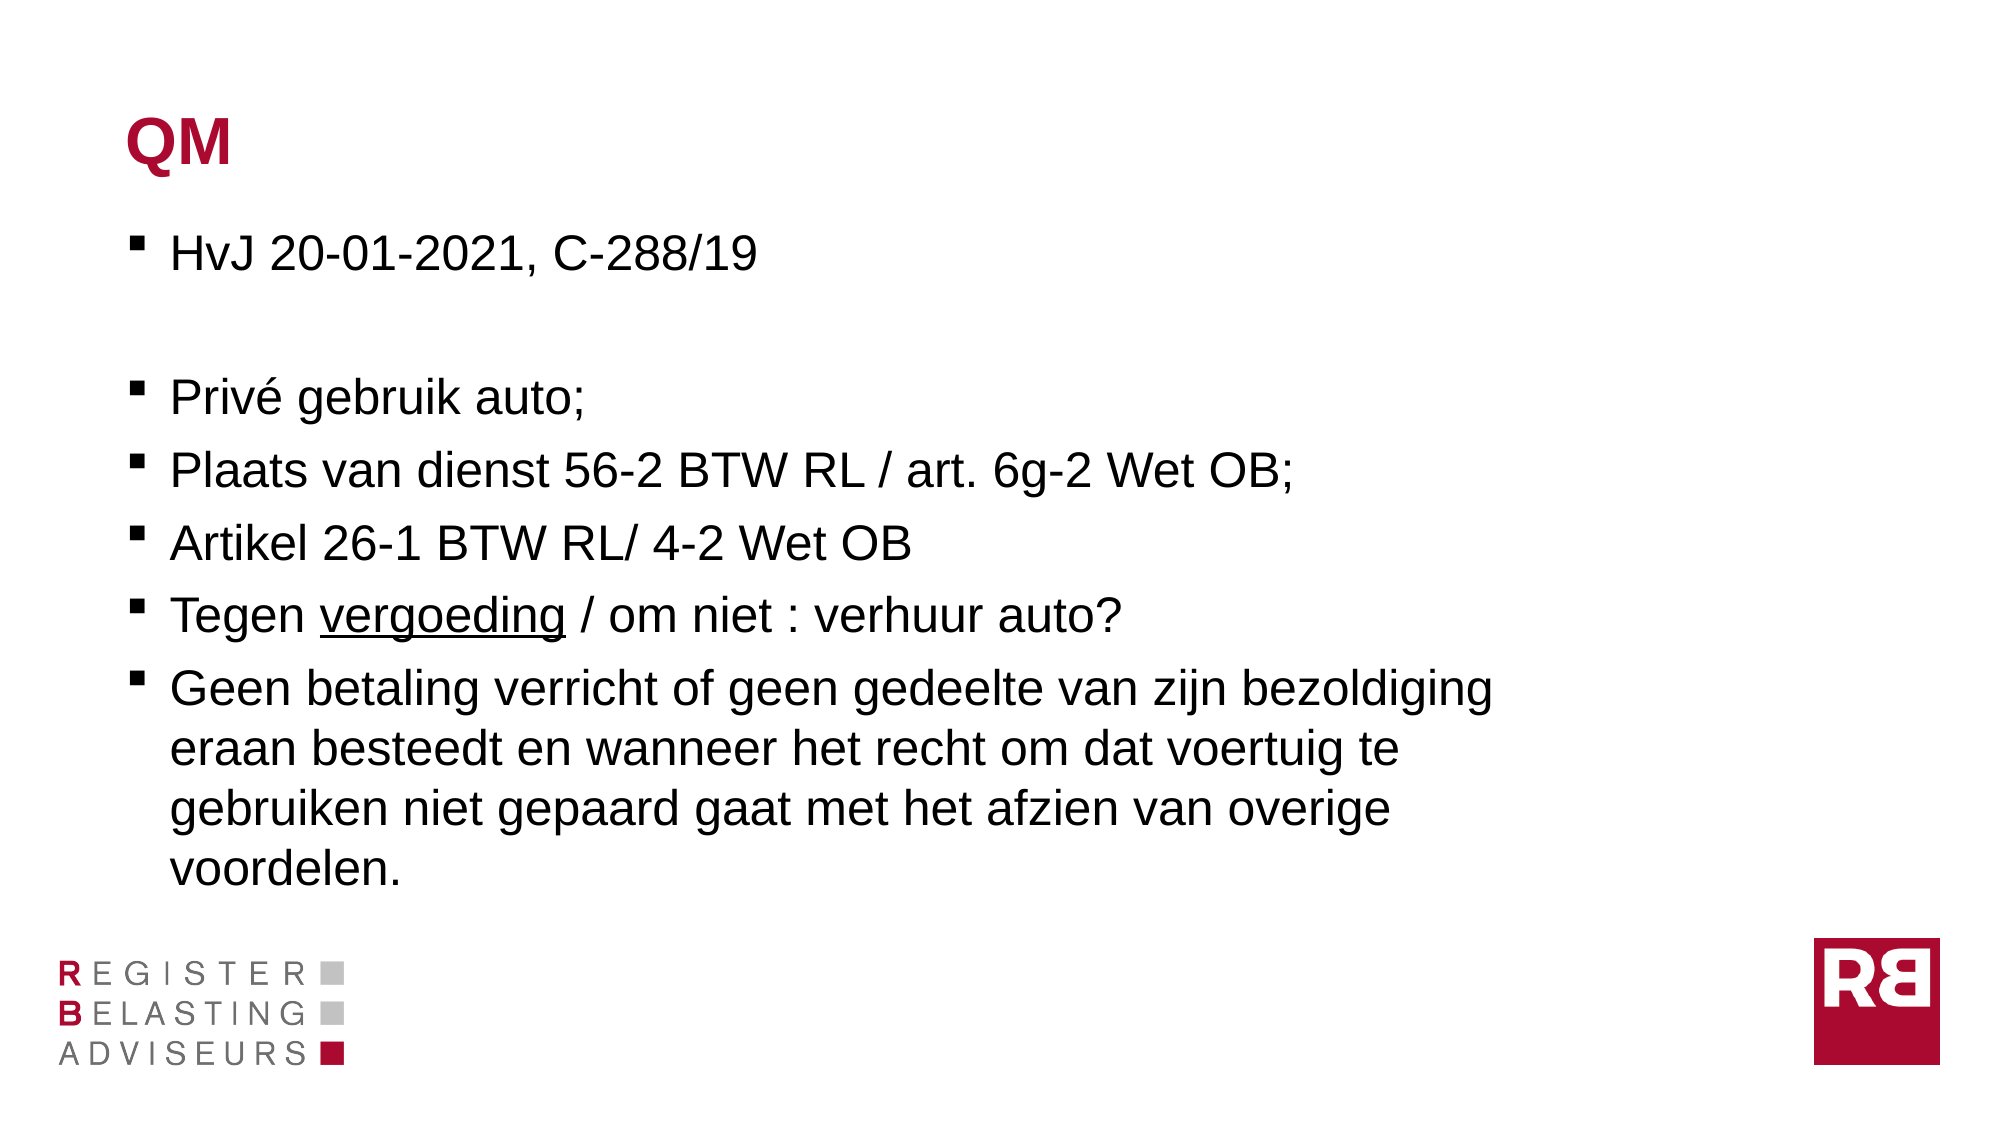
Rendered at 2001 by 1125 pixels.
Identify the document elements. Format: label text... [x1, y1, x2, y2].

picture [35, 938, 367, 1088]
title QM [125, 90, 1626, 179]
picture [1814, 938, 1940, 1065]
list HvJ 20-01-2021, C-288/19 Privé gebruik auto; Plaats van dienst 56-2 BTW RL / art. 6g-2 Wet OB; Artikel 26-1 BTW RL/ 4-2 Wet OB Tegen vergoeding / om niet : verhuur auto? Geen betaling verricht of geen gedeelte van zijn bezoldiging eraan besteedt en wanneer het recht om dat voertuig te gebruiken niet gepaard gaat met het afzien van overige voordelen. [125, 219, 1626, 905]
